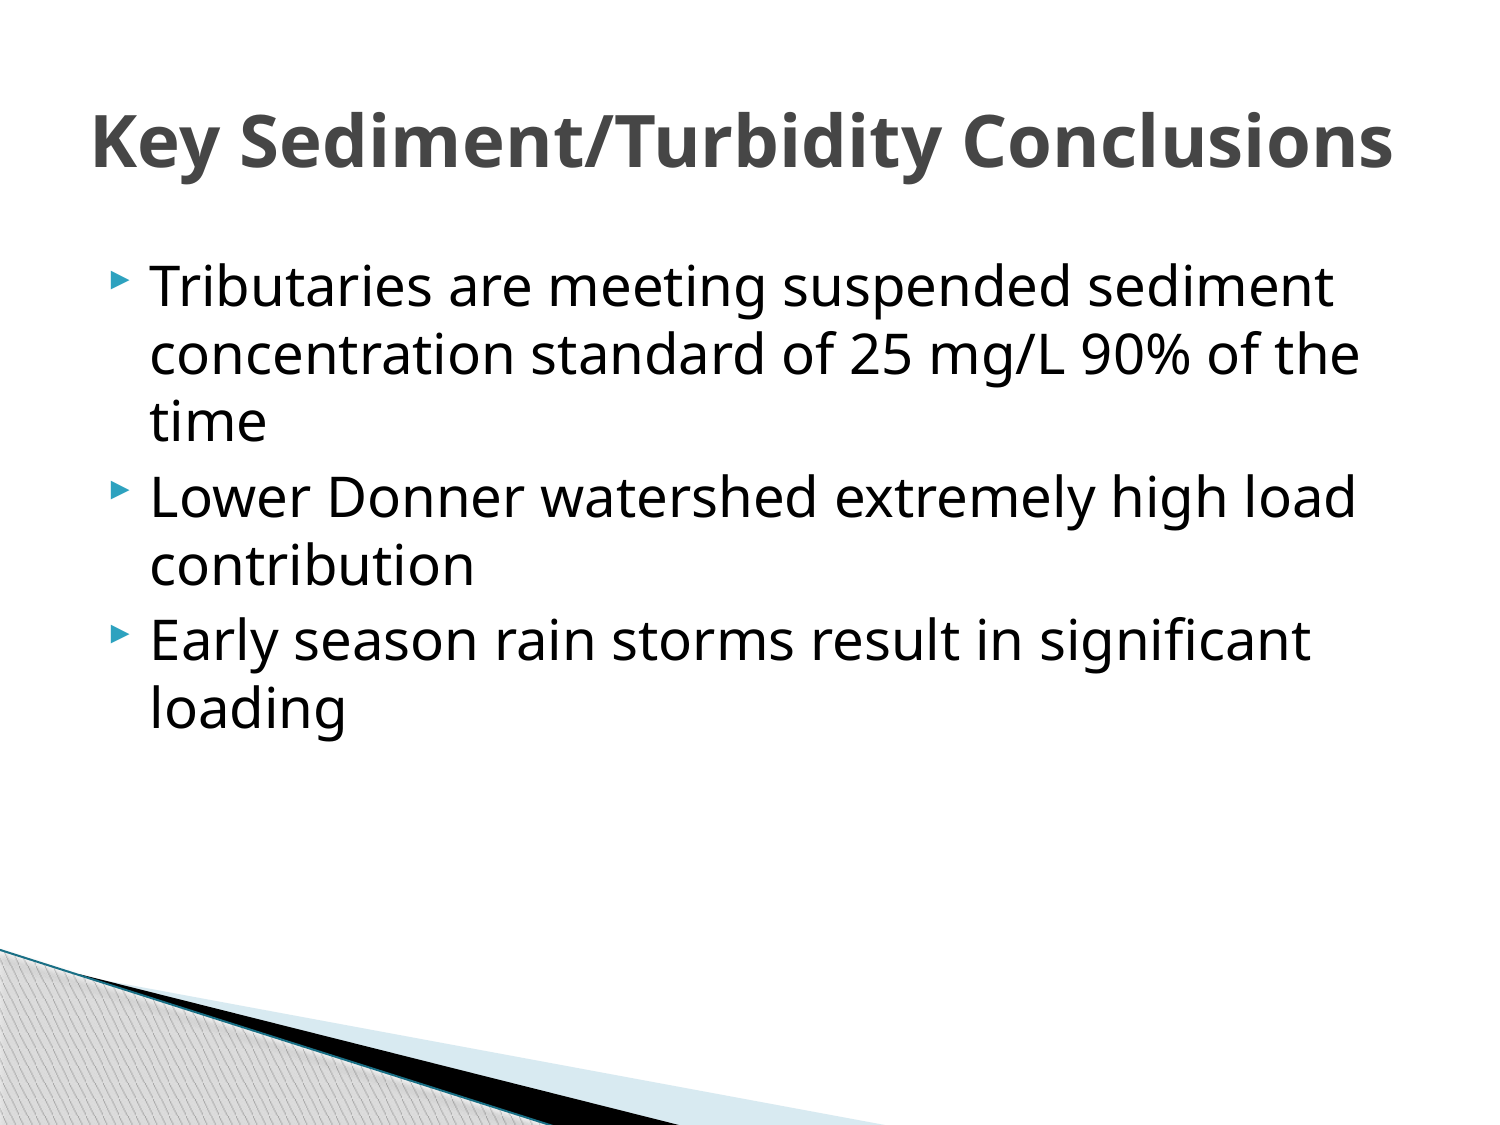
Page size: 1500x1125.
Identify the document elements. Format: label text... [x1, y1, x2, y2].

list Tributaries are meeting suspended sediment concentration standard of 25 mg/L 90% of the time Lower Donner watershed extremely high load contribution Early season rain storms result in significant loading [75, 243, 1425, 986]
title Key Sediment/Turbidity Conclusions [75, 45, 1425, 233]
